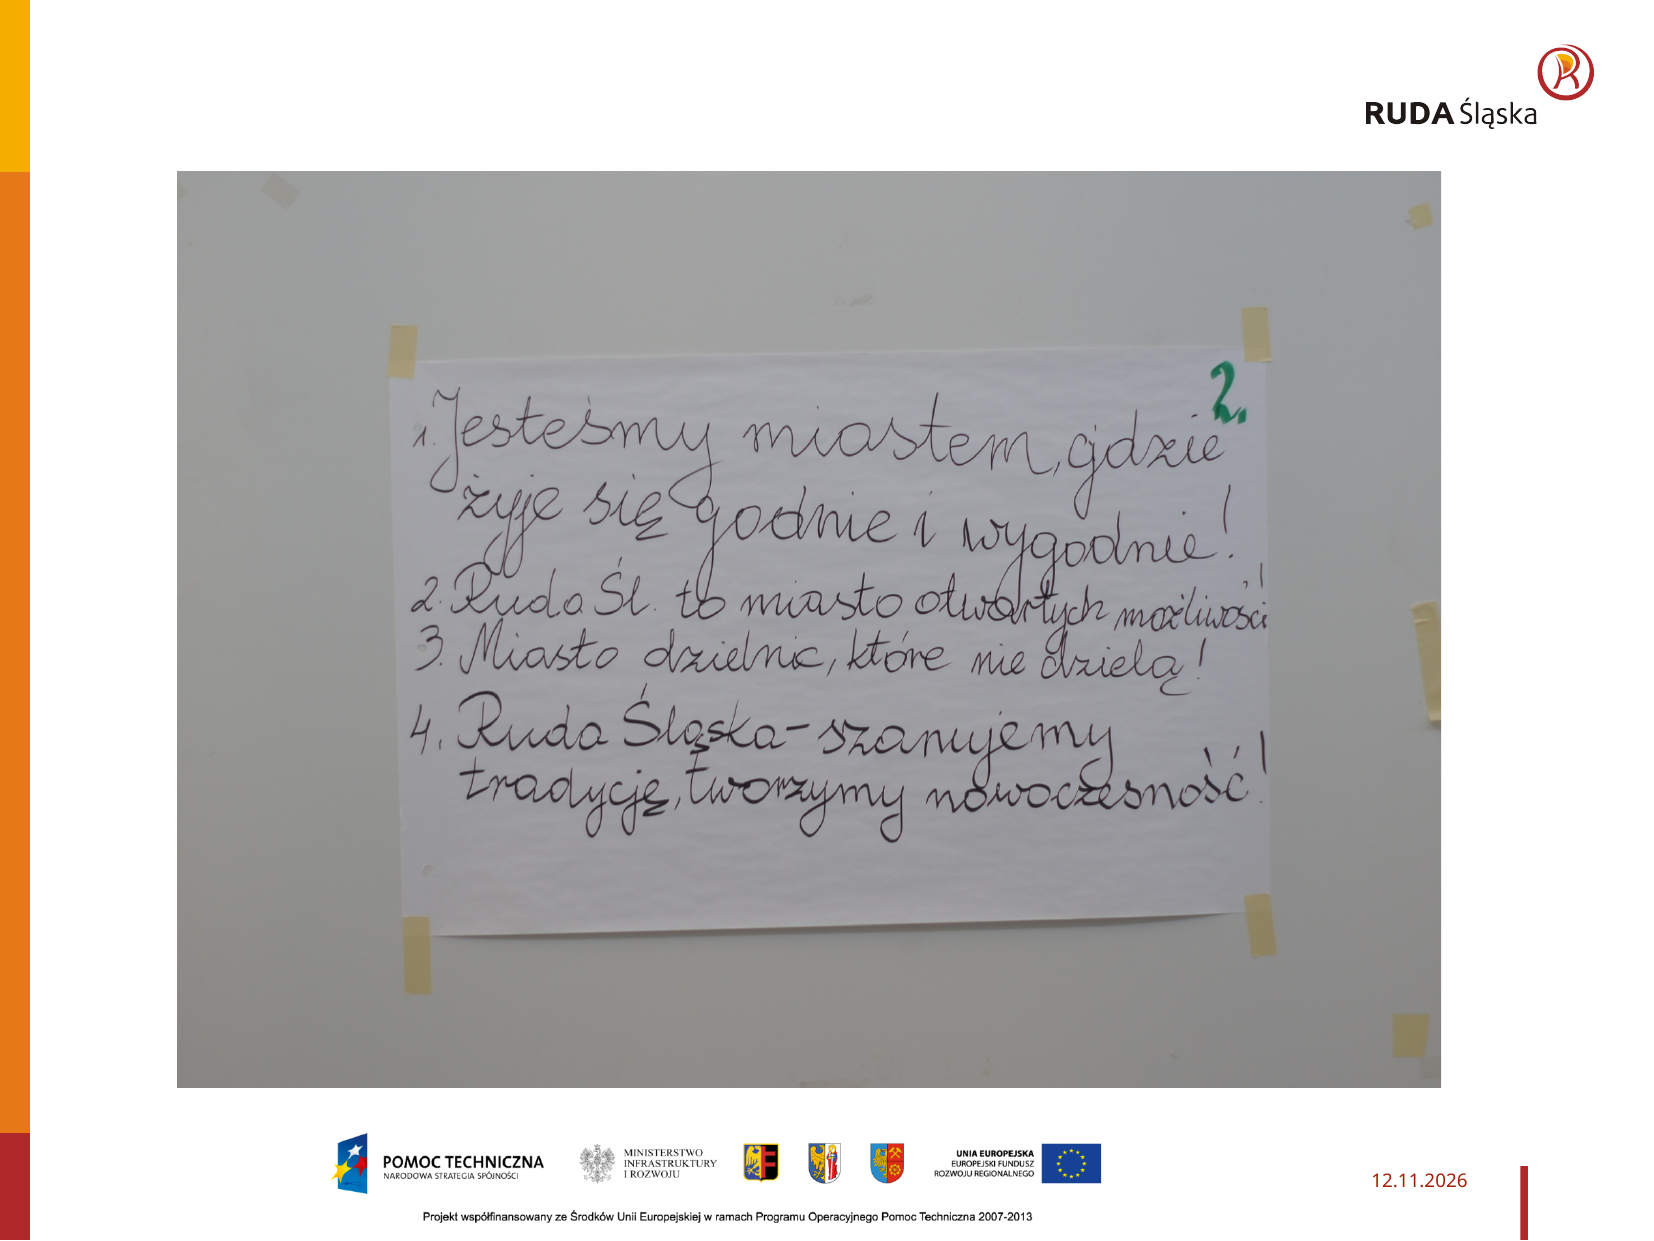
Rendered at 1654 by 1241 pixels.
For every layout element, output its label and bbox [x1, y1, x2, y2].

picture [176, 170, 1442, 1088]
picture [307, 1115, 1123, 1240]
slide_number [1371, 1161, 1515, 1201]
